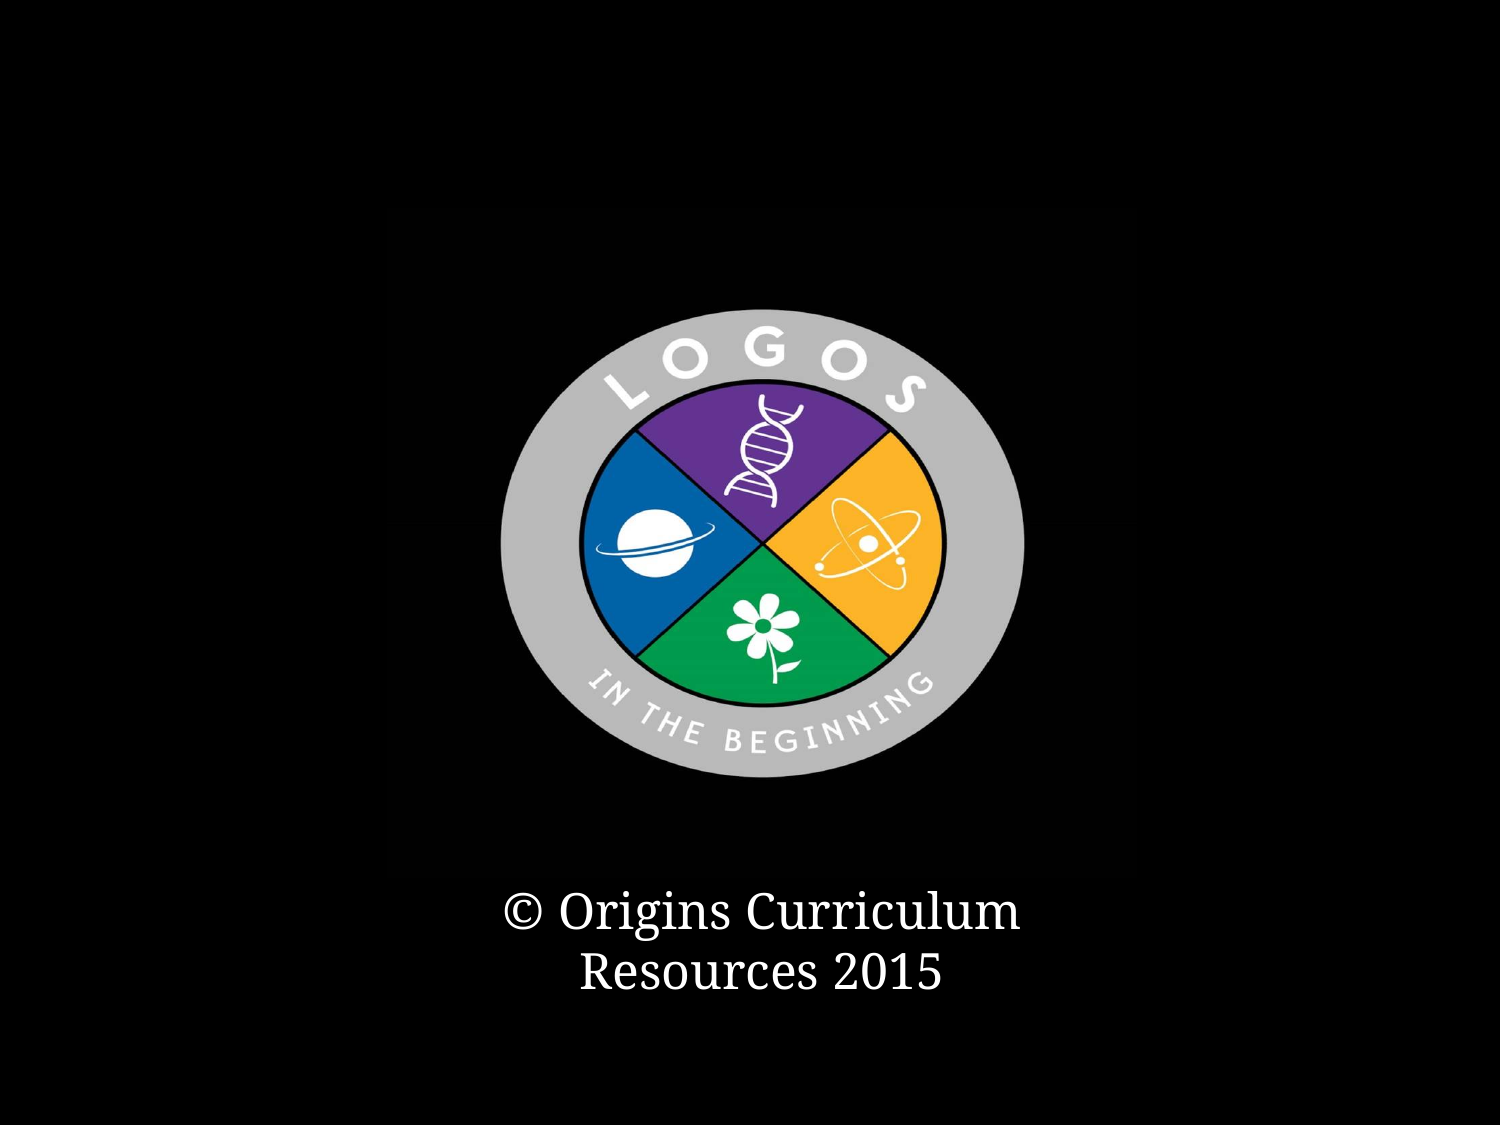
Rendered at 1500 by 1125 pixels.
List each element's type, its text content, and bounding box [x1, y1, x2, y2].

text_box © Origins Curriculum Resources 2015 [374, 872, 1150, 1007]
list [387, 208, 1138, 878]
